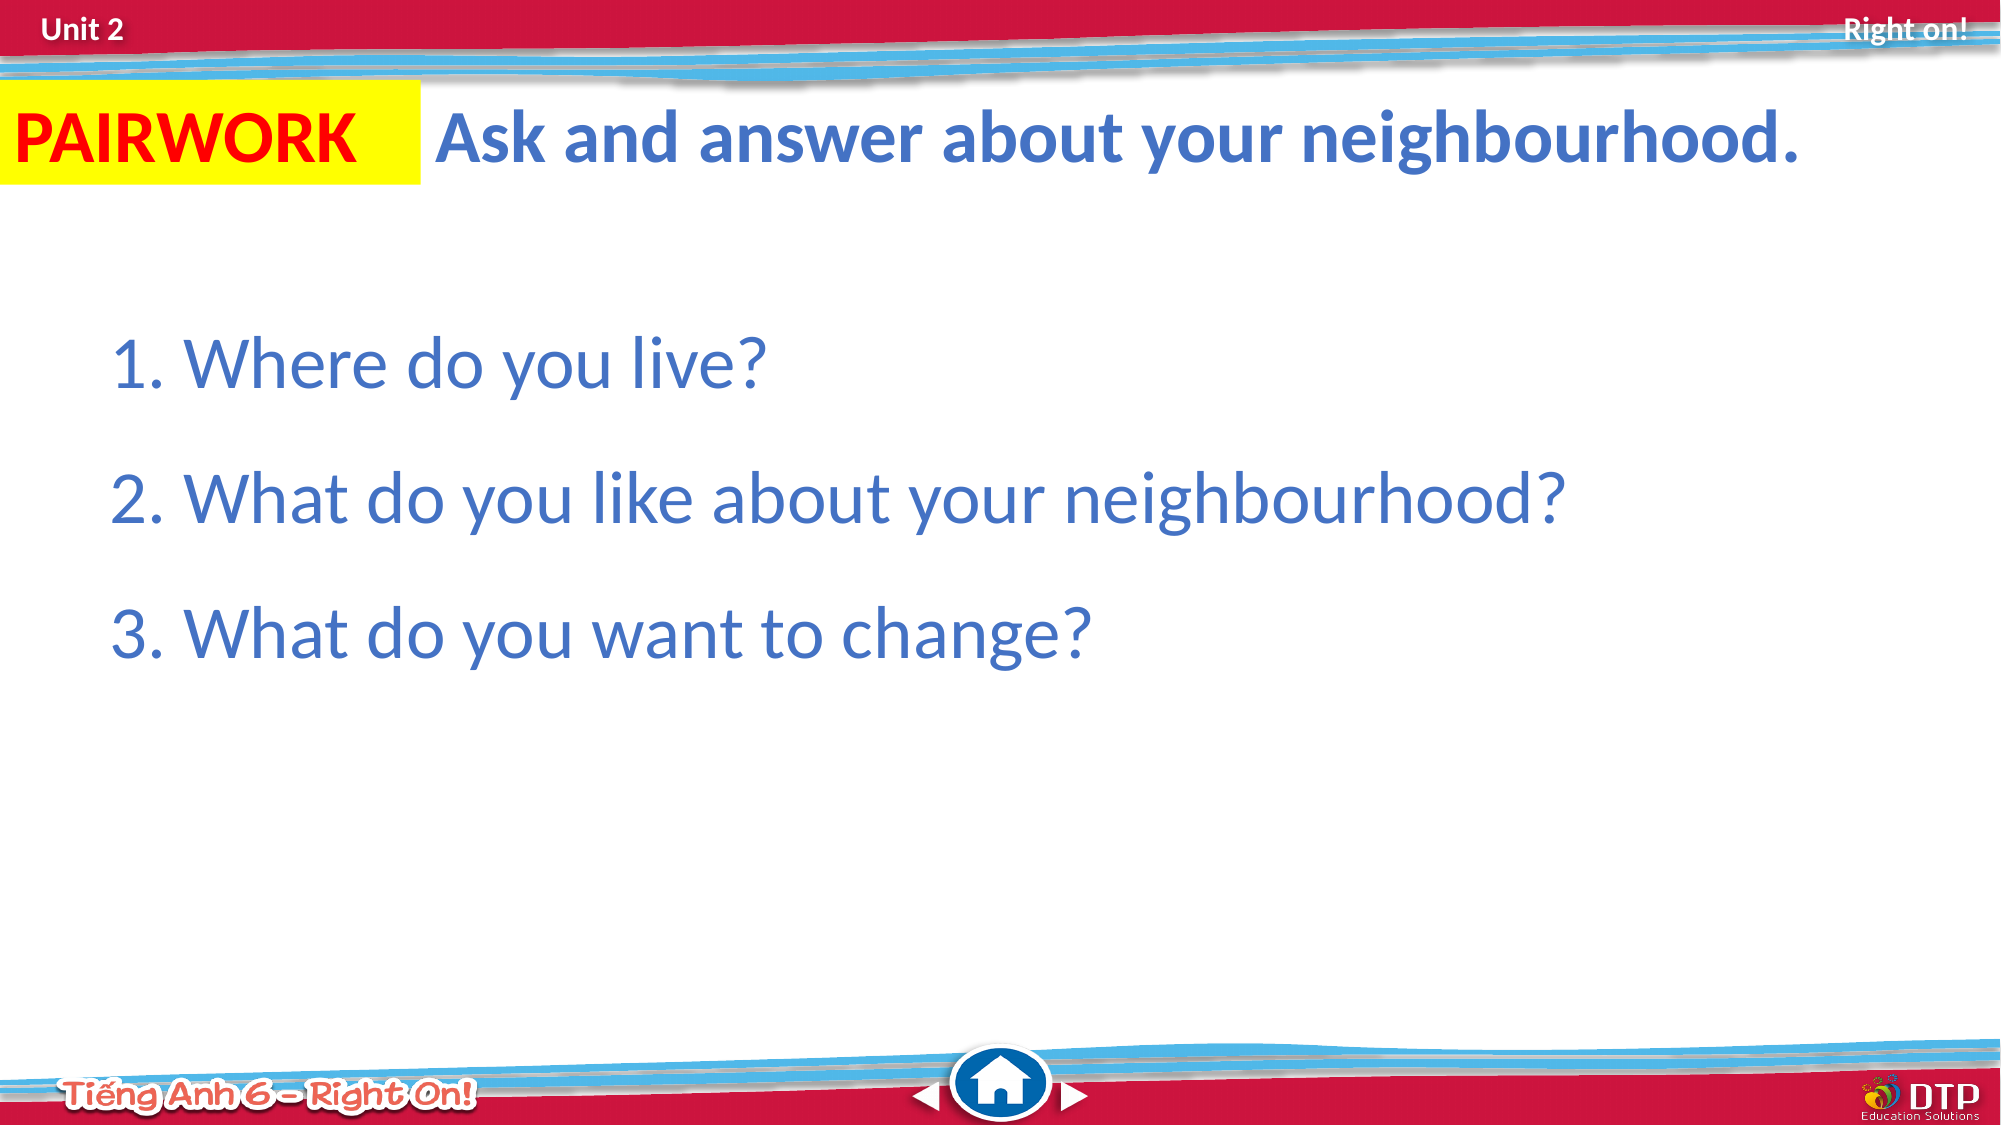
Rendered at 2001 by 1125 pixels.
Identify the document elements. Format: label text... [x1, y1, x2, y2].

picture [0, 185, 2000, 1125]
text_box Ask and answer about your neighbourhood. [420, 79, 2000, 185]
text_box Where do you live? What do you like about your neighbourhood? What do you want to change? [94, 260, 1872, 681]
text_box PAIRWORK [0, 79, 420, 185]
picture [0, 0, 2000, 79]
